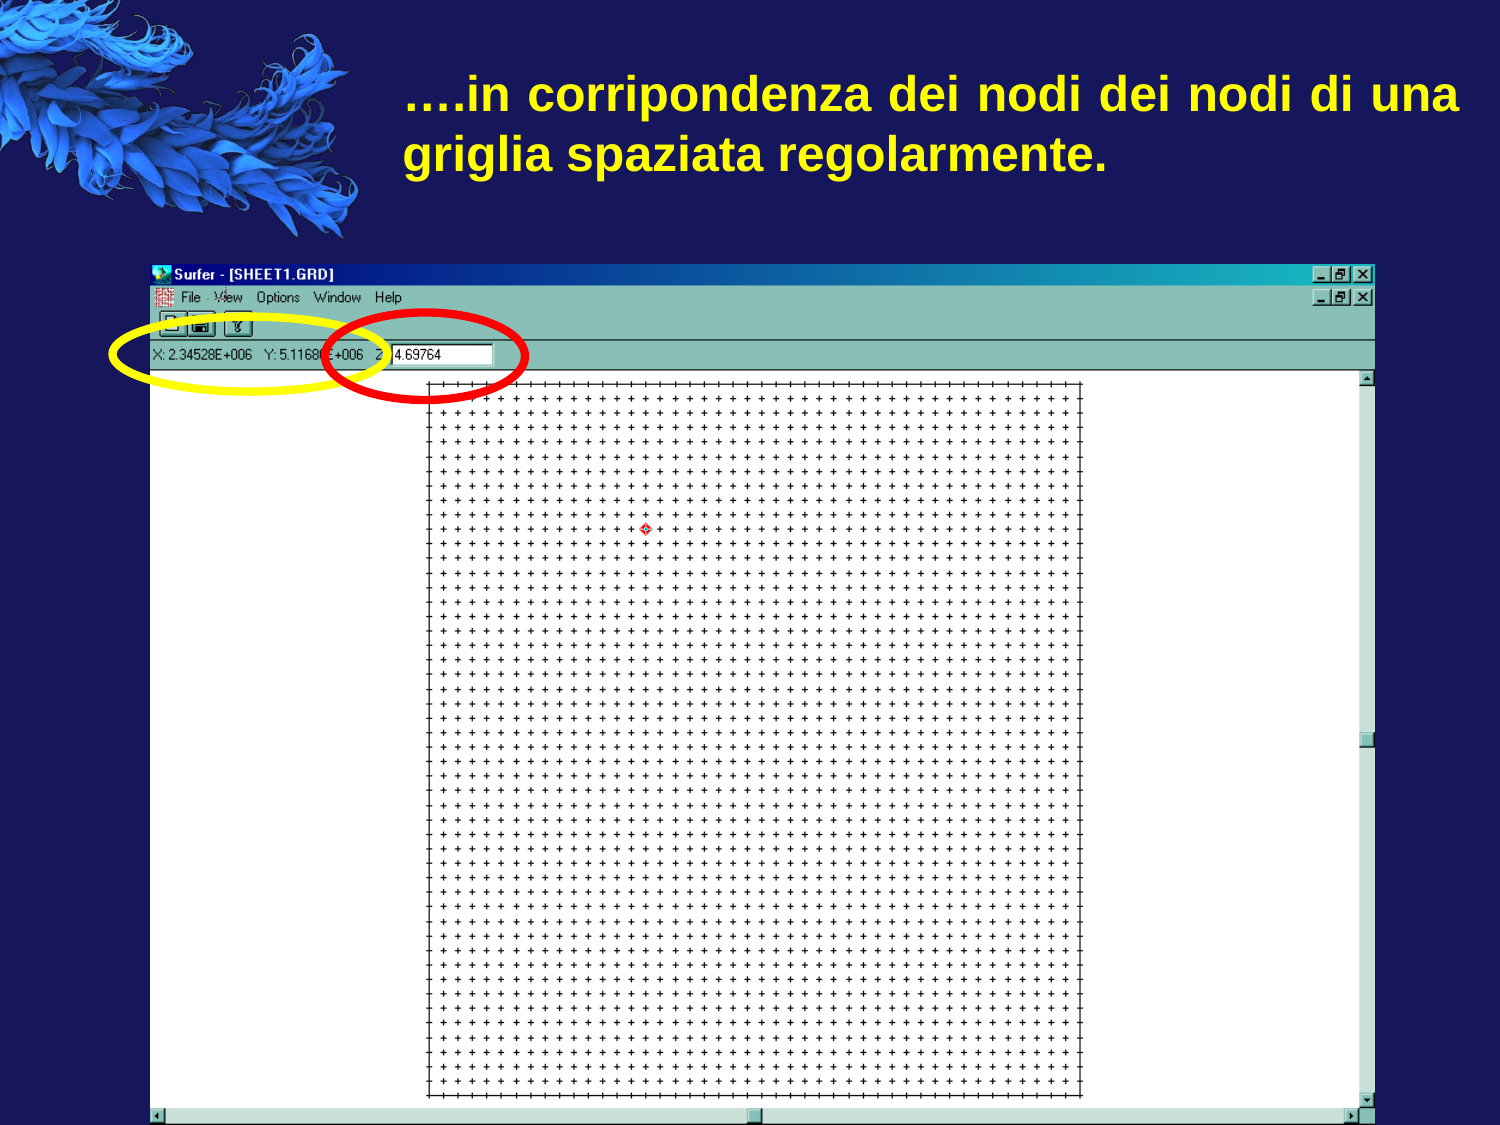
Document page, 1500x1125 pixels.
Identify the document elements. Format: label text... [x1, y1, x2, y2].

picture [149, 264, 1376, 1125]
text_box [112, 330, 144, 378]
picture [0, 0, 361, 247]
text_box ….in corripondenza dei nodi dei nodi di una griglia spaziata regolarmente. [387, 54, 1475, 190]
